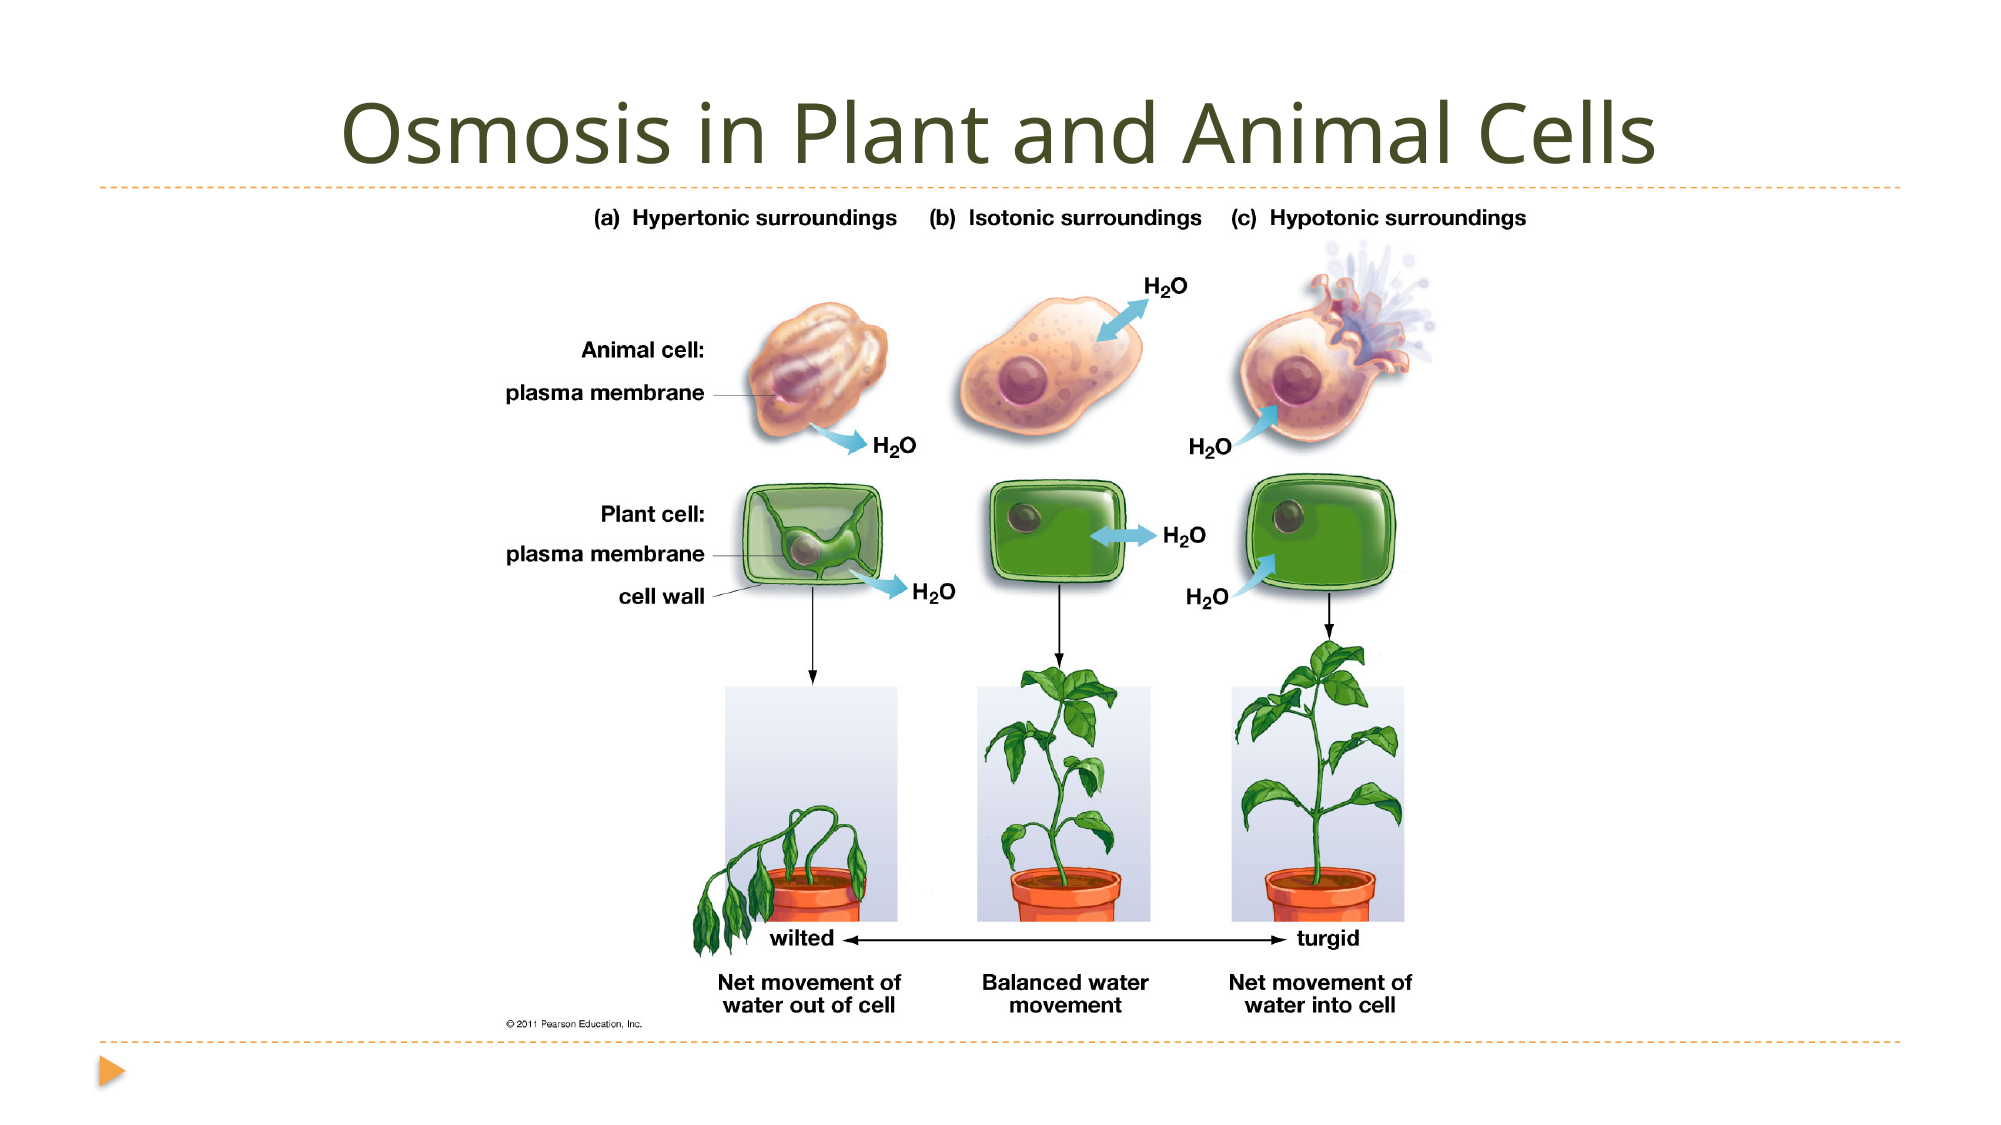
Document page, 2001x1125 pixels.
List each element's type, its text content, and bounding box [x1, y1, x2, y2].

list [502, 204, 1543, 1036]
title Osmosis in Plant and Animal Cells [99, 24, 1901, 188]
